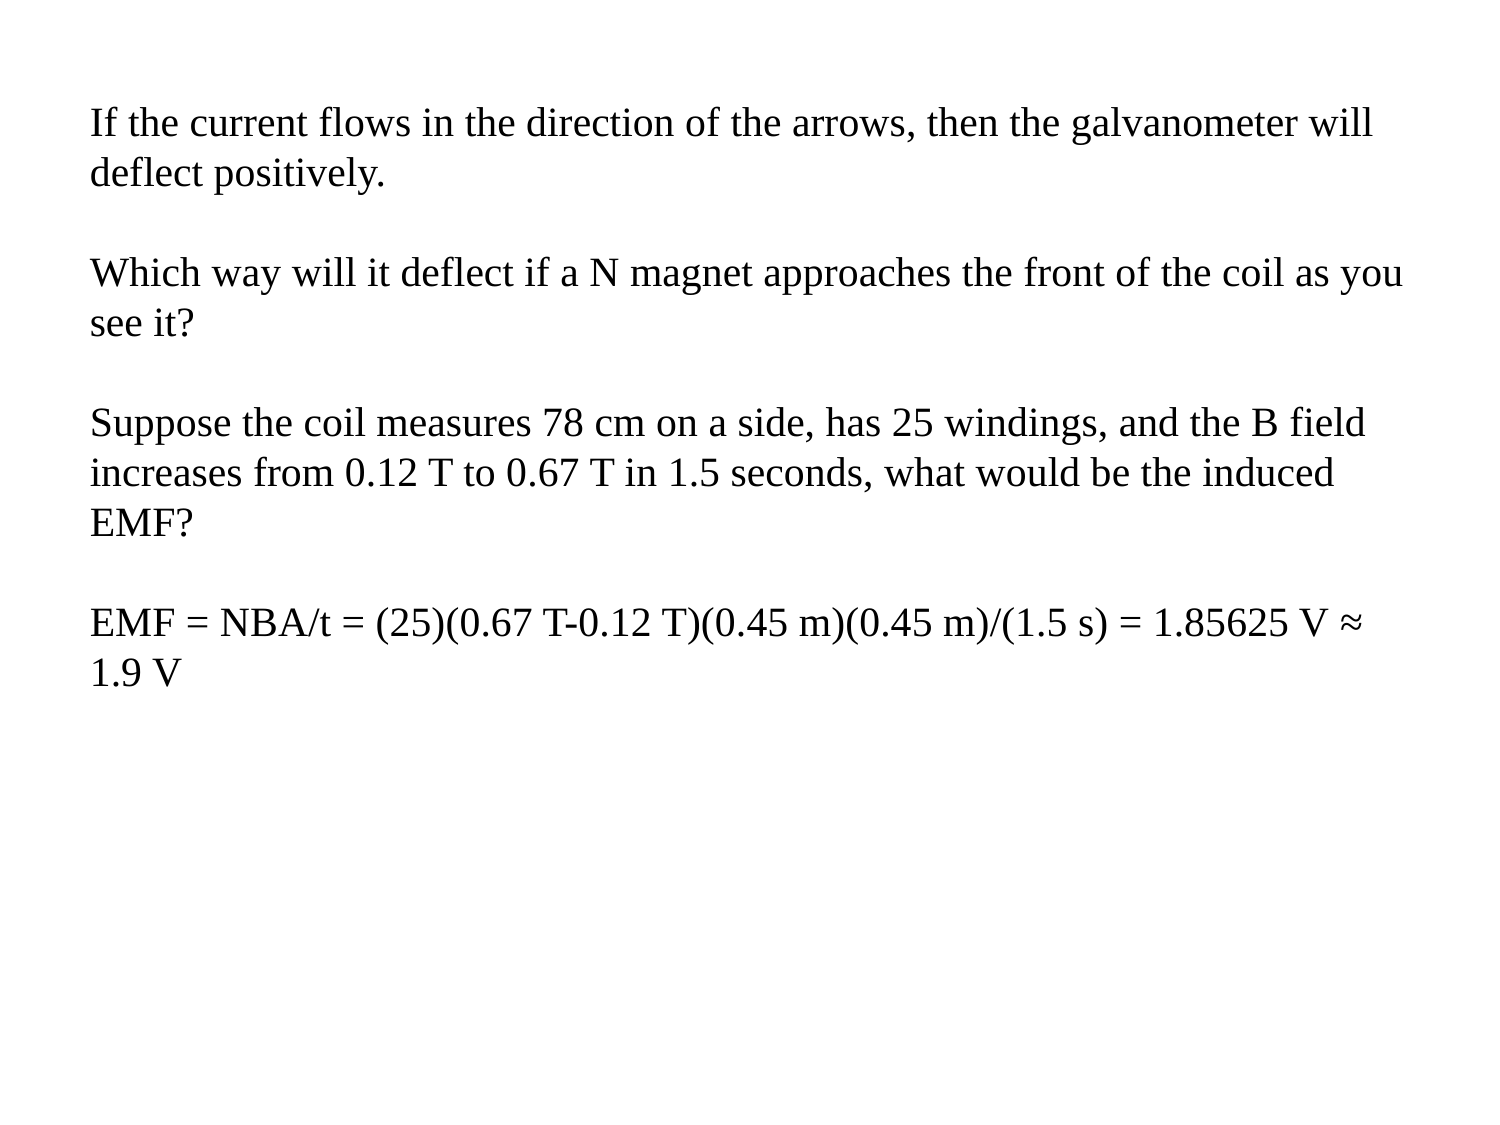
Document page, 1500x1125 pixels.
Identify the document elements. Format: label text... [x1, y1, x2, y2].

text_box If the current flows in the direction of the arrows, then the galvanometer will deflect positively. Which way will it deflect if a N magnet approaches the front of the coil as you see it? Suppose the coil measures 78 cm on a side, has 25 windings, and the B field increases from 0.12 T to 0.67 T in 1.5 seconds, what would be the induced EMF? EMF = NBA/t = (25)(0.67 T-0.12 T)(0.45 m)(0.45 m)/(1.5 s) = 1.85625 V ≈ 1.9 V [74, 87, 1438, 703]
